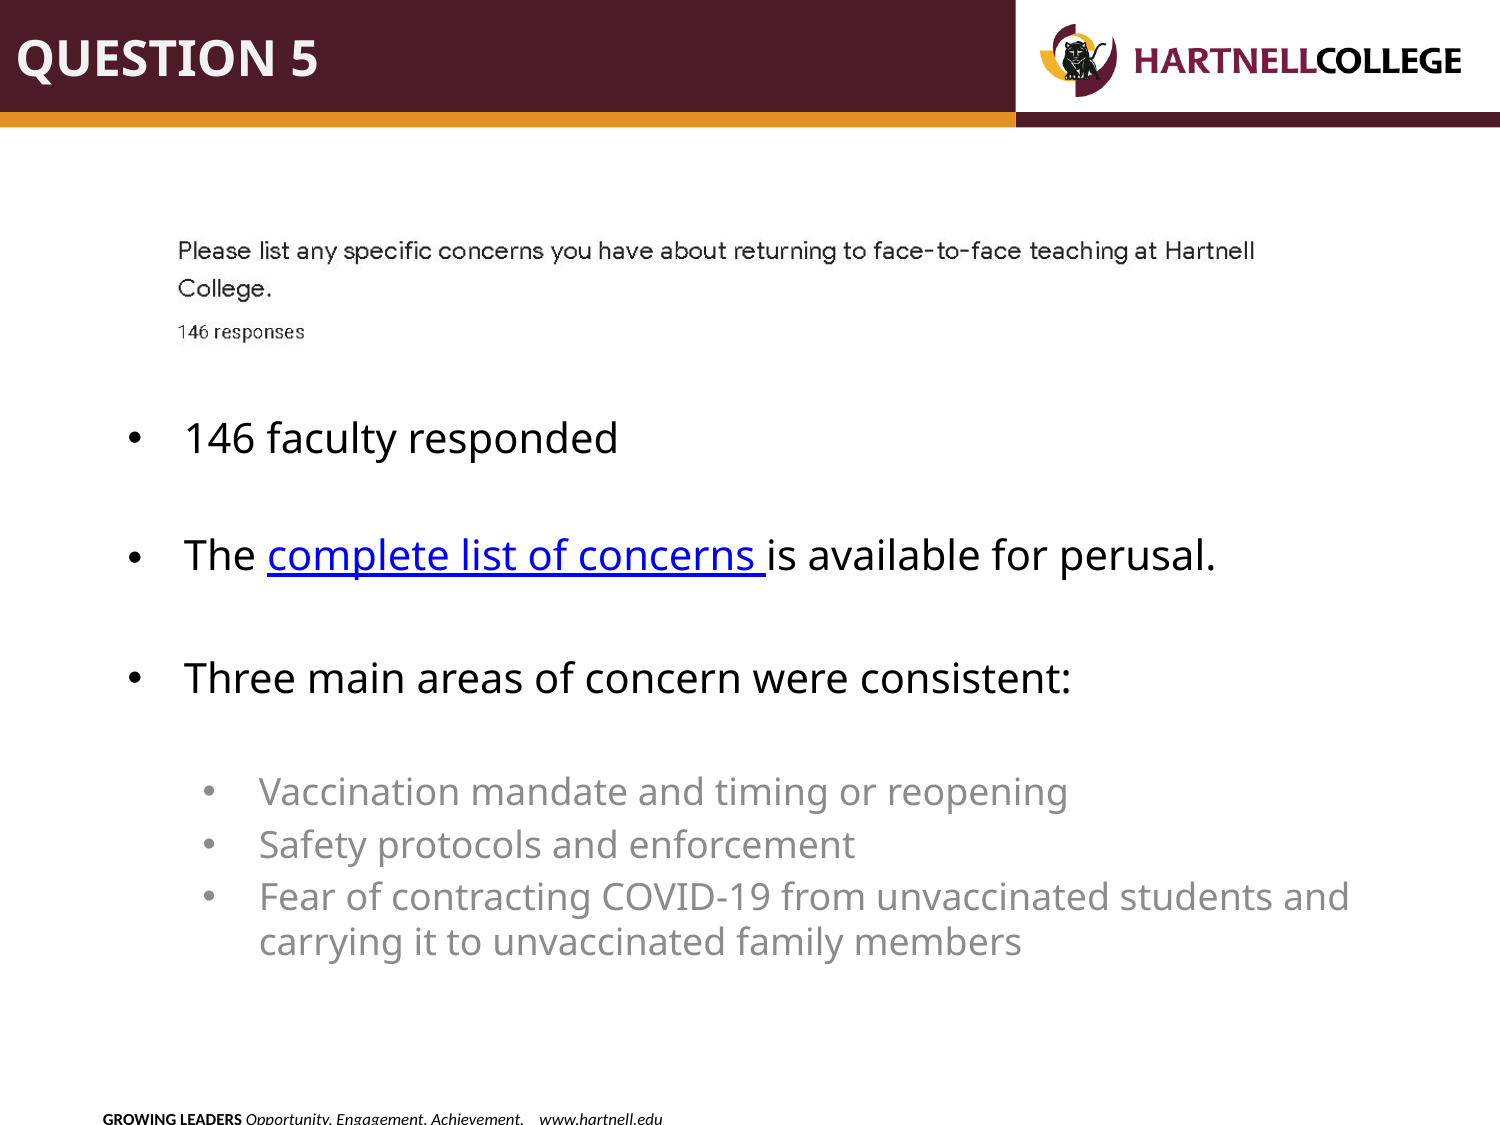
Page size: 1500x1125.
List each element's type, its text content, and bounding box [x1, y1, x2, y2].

picture [1121, 38, 1476, 77]
picture [162, 212, 1321, 374]
list 146 faculty responded The complete list of concerns is available for perusal. Three main areas of concern were consistent: Vaccination mandate and timing or reopening Safety protocols and enforcement Fear of contracting COVID-19 from unvaccinated students and carrying it to unvaccinated family members [112, 174, 1388, 1025]
title QUESTION 5 [0, 0, 1013, 113]
picture [1040, 24, 1117, 97]
